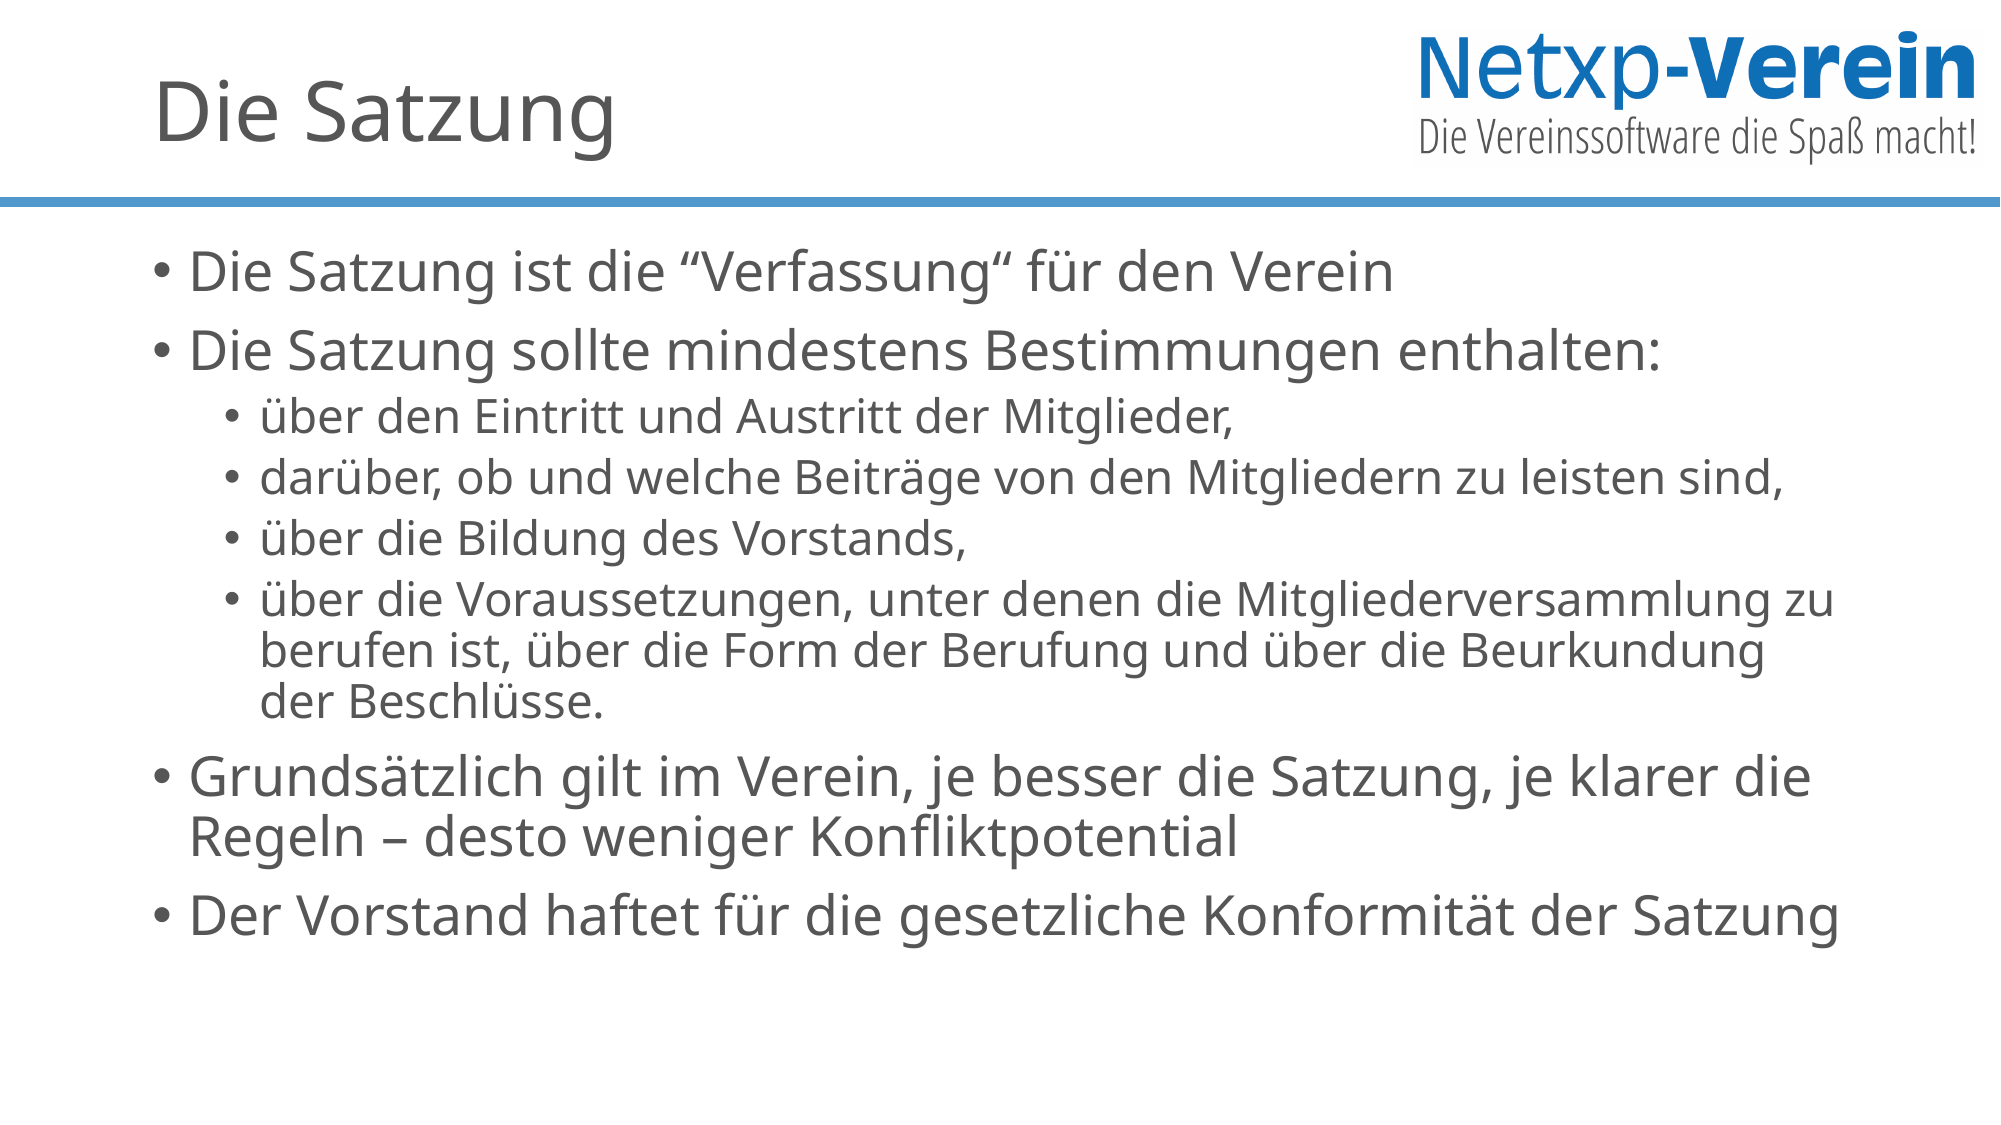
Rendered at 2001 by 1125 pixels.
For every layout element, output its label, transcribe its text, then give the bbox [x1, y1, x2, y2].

title Die Satzung [137, 59, 1381, 169]
picture [0, 197, 2000, 207]
picture [1412, 30, 1983, 169]
list Die Satzung ist die “Verfassung“ für den Verein Die Satzung sollte mindestens Bestimmungen enthalten: über den Eintritt und Austritt der Mitglieder, darüber, ob und welche Beiträge von den Mitgliedern zu leisten sind, über die Bildung des Vorstands, über die Voraussetzungen, unter denen die Mitgliederversammlung zu berufen ist, über die Form der Berufung und über die Beurkundung der Beschlüsse. Grundsätzlich gilt im Verein, je besser die Satzung, je klarer die Regeln – desto weniger Konfliktpotential Der Vorstand haftet für die gesetzliche Konformität der Satzung [137, 235, 1863, 1014]
